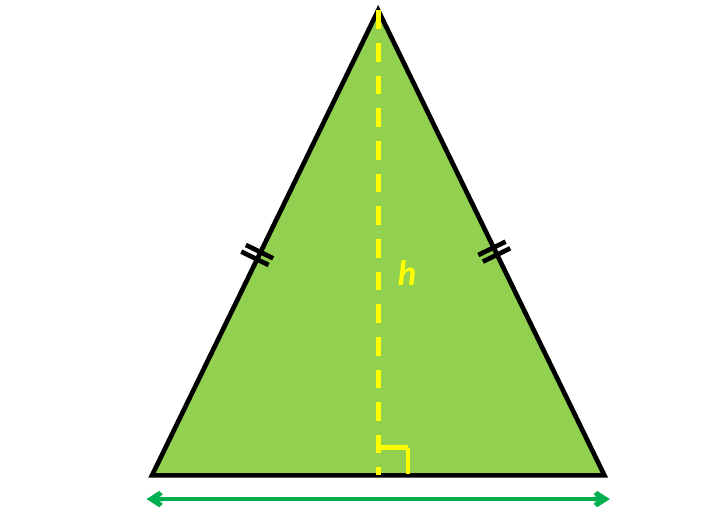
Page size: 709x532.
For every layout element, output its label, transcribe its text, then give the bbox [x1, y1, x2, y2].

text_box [241, 244, 274, 265]
text_box [150, 12, 607, 477]
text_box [380, 447, 408, 474]
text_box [478, 241, 511, 262]
text_box h [383, 242, 432, 301]
